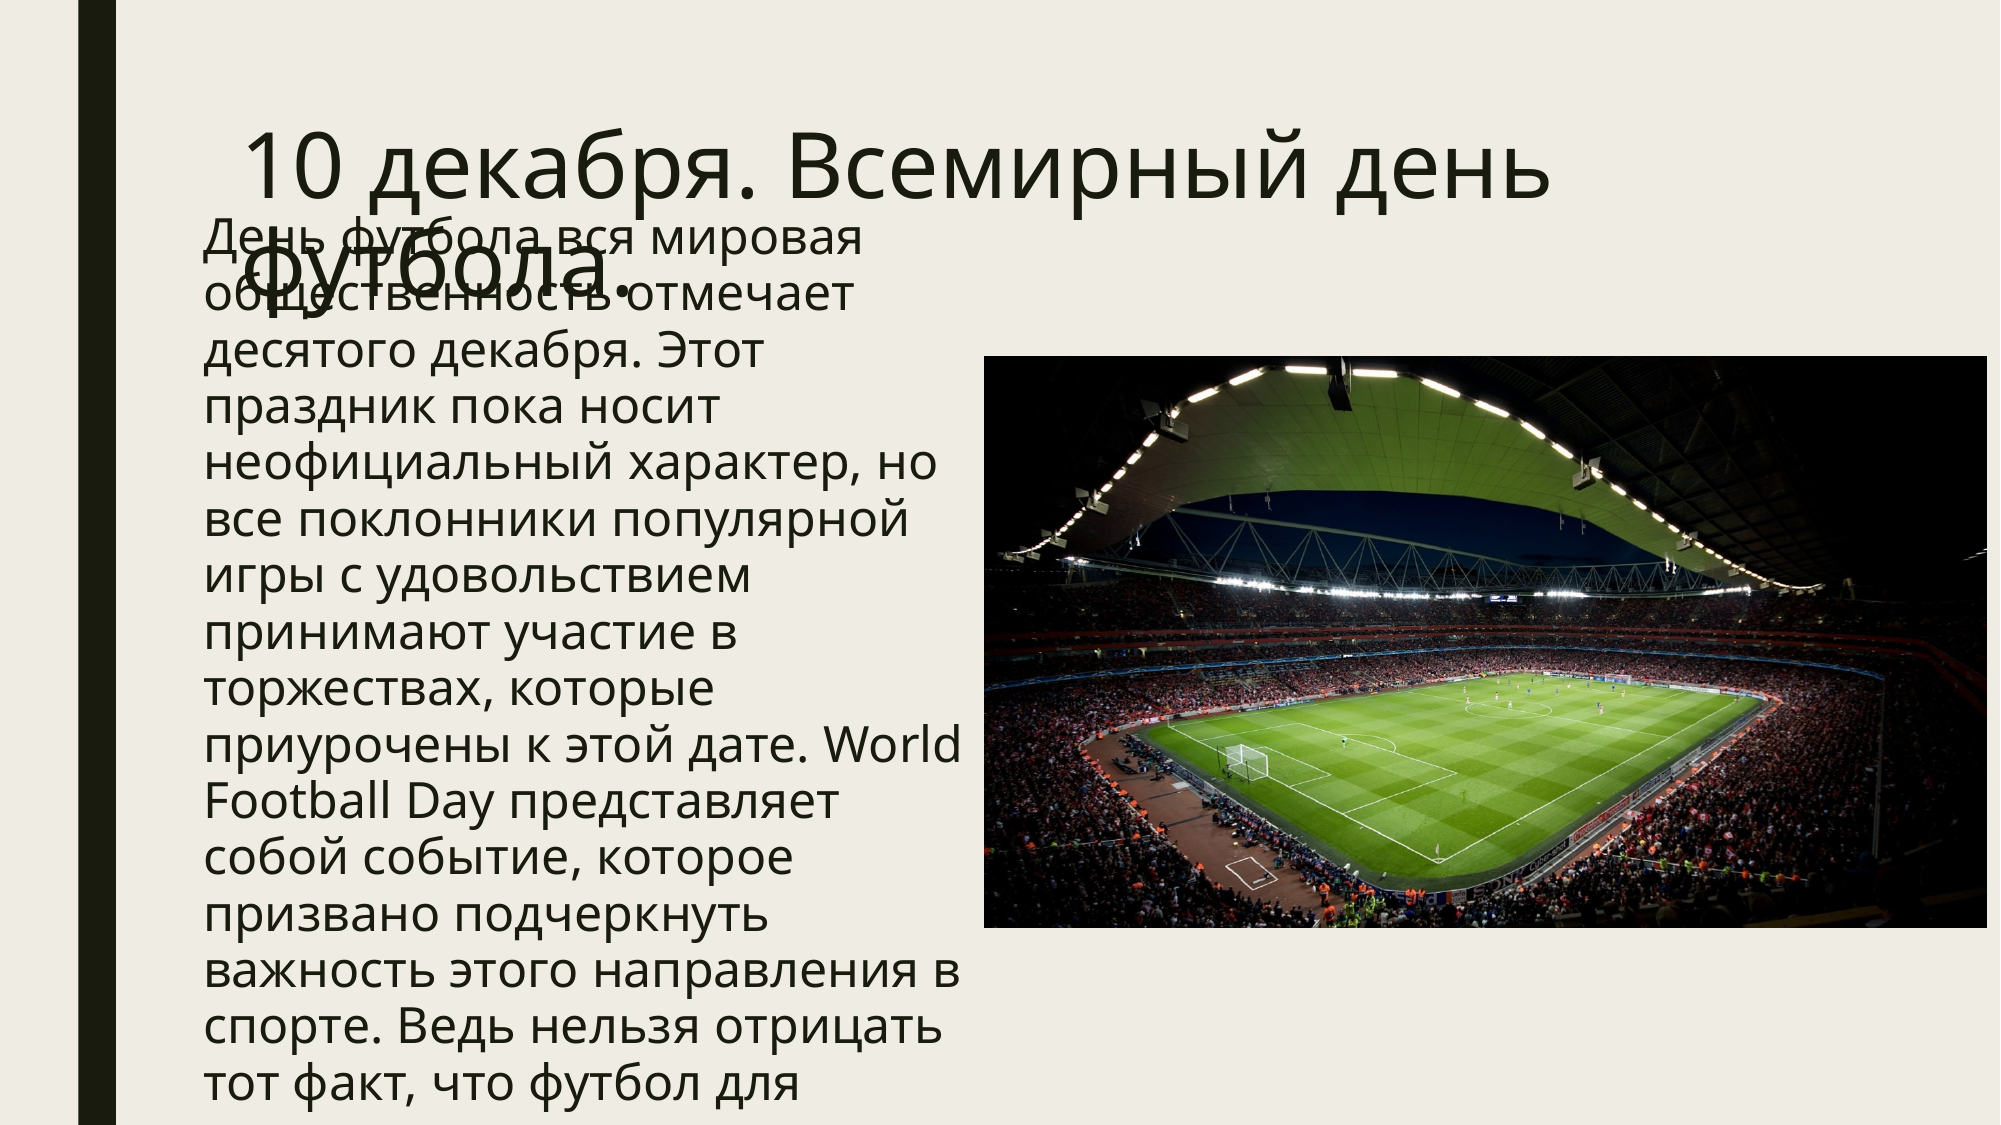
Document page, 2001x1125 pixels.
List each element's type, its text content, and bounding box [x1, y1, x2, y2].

picture [984, 356, 1987, 929]
list День футбола вся мировая общественность отмечает десятого декабря. Этот праздник пока носит неофициальный характер, но все поклонники популярной игры с удовольствием принимают участие в торжествах, которые приурочены к этой дате. World Football Day представляет собой событие, которое призвано подчеркнуть важность этого направления в спорте. Ведь нельзя отрицать тот факт, что футбол для огромного количества человек является не просто игрой. Это уникальный стиль жизни, целая философия и наука. [188, 201, 998, 790]
title 10 декабря. Всемирный день футбола. [225, 112, 1800, 356]
